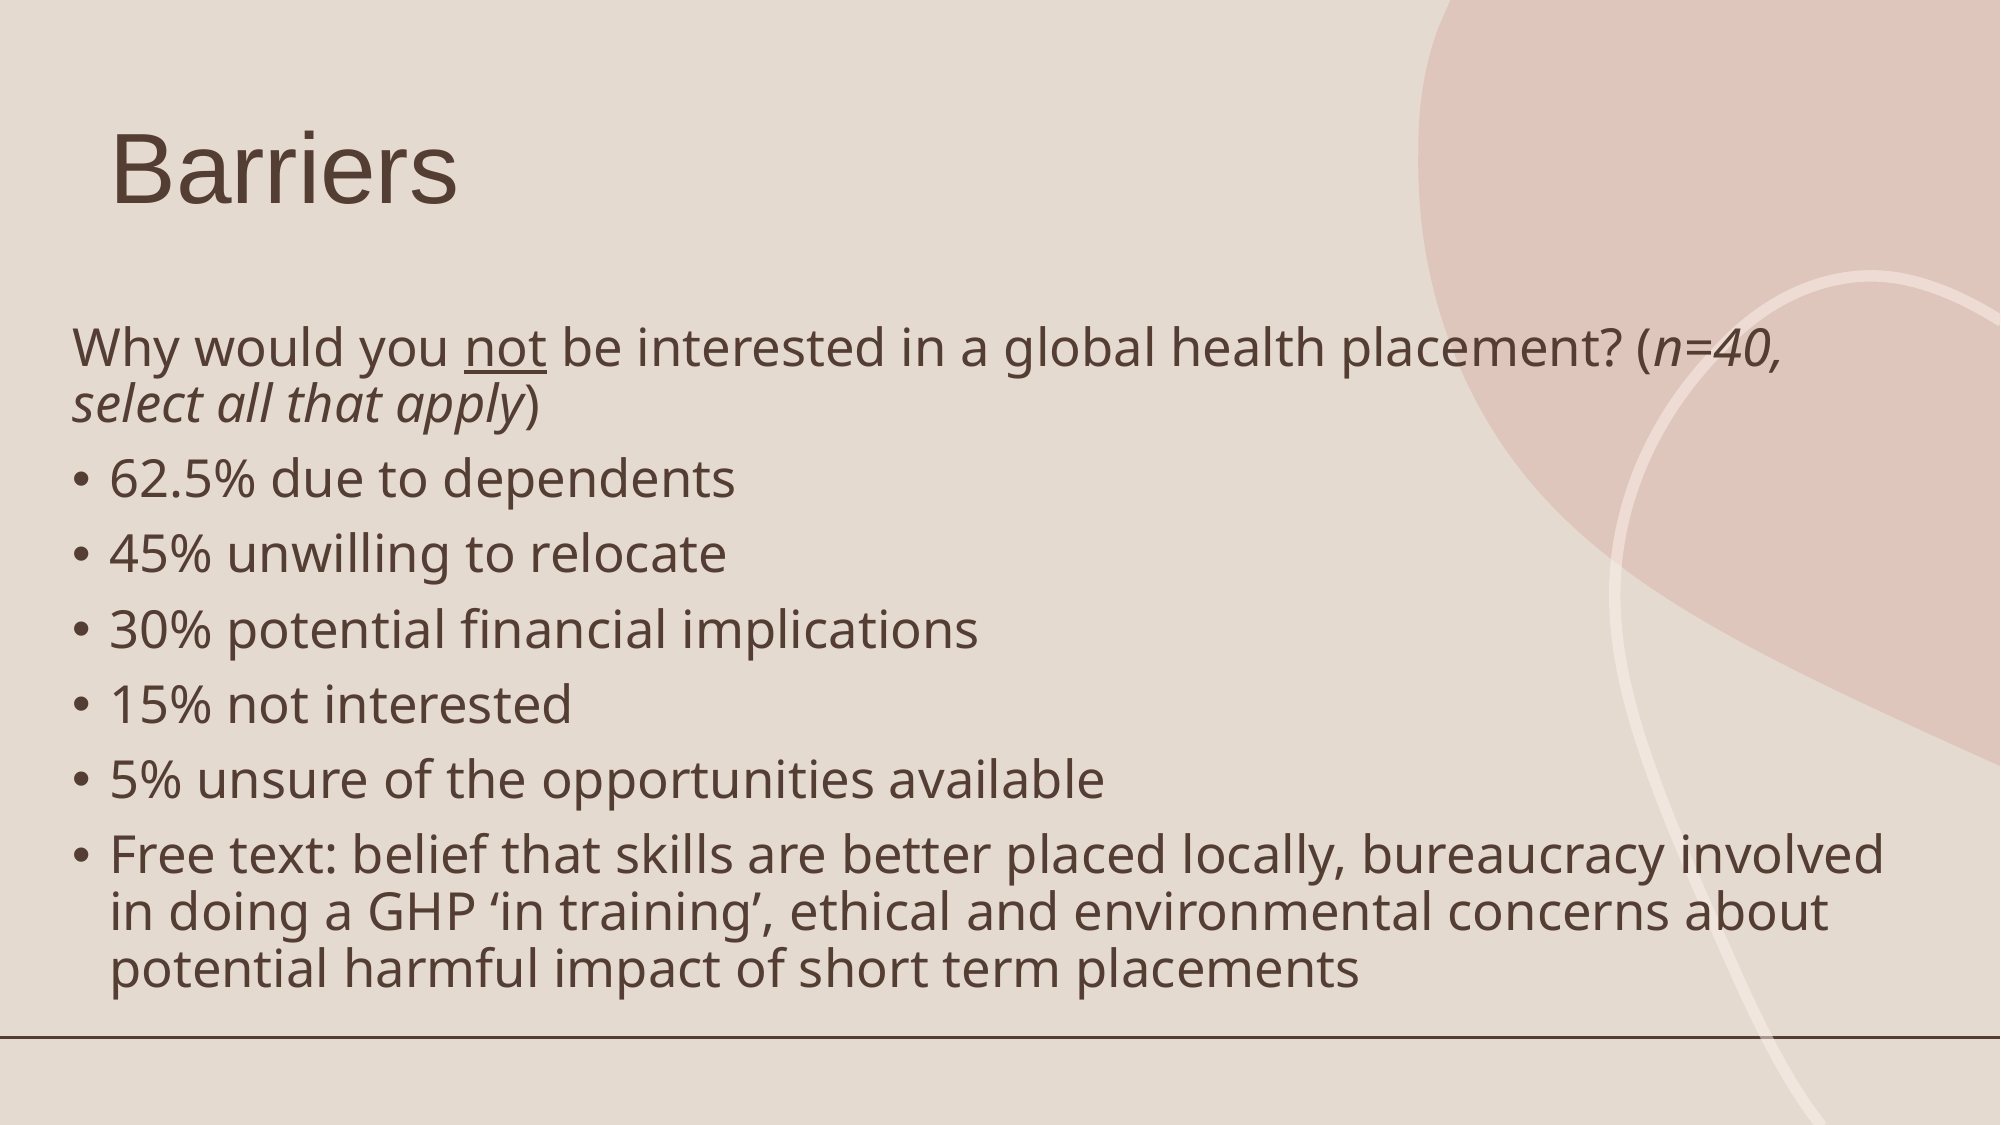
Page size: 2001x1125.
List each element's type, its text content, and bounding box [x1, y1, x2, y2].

title Barriers [94, 115, 1820, 227]
list Why would you not be interested in a global health placement? (n=40, select all that apply) 62.5% due to dependents 45% unwilling to relocate 30% potential financial implications 15% not interested 5% unsure of the opportunities available Free text: belief that skills are better placed locally, bureaucracy involved in doing a GHP ‘in training’, ethical and environmental concerns about potential harmful impact of short term placements [57, 313, 1929, 1011]
